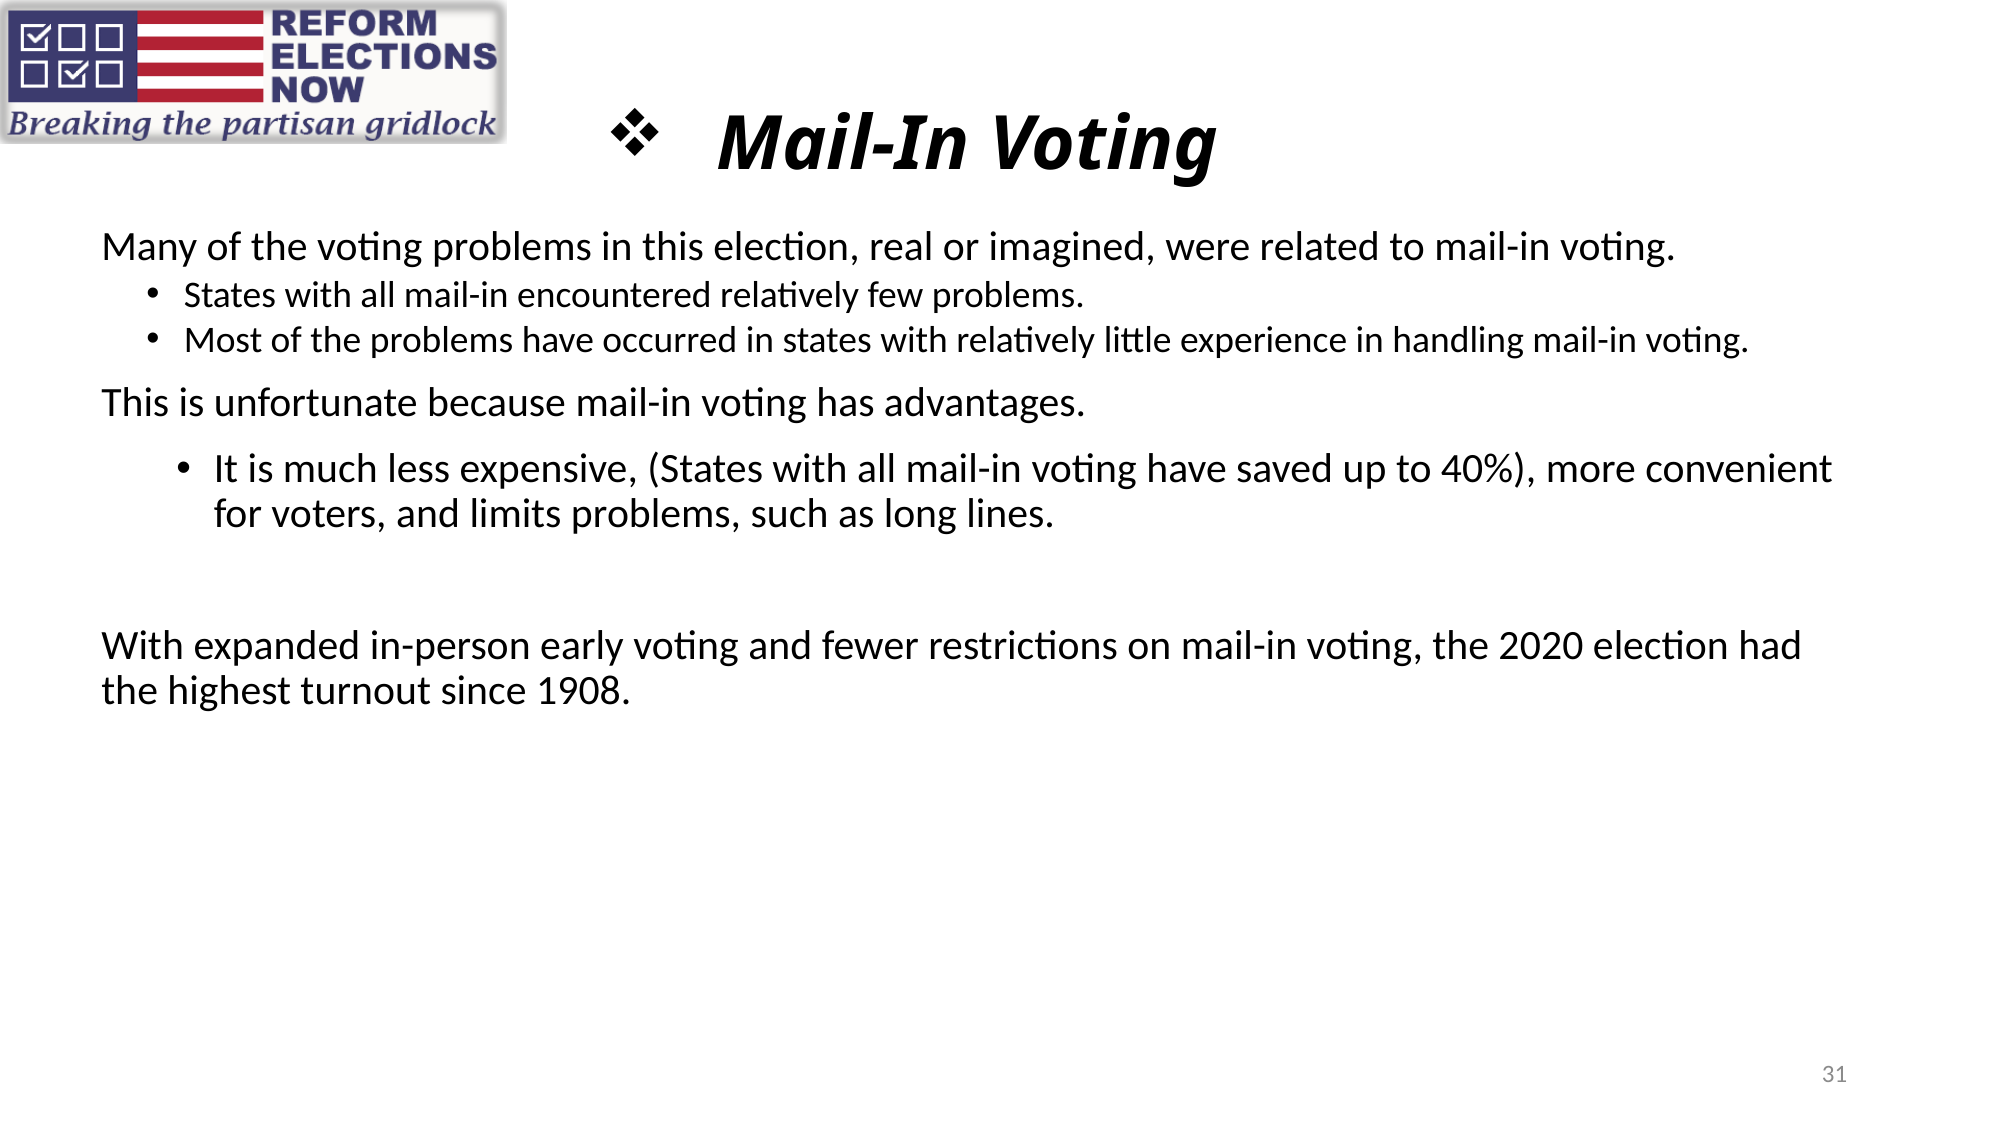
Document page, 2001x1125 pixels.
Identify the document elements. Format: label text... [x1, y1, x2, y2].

slide_number 31 [1412, 1042, 1863, 1103]
picture [0, 0, 507, 144]
title Mail-In Voting [49, 73, 1775, 218]
list Many of the voting problems in this election, real or imagined, were related to mail-in voting. States with all mail-in encountered relatively few problems. Most of the problems have occurred in states with relatively little experience in handling mail-in voting. This is unfortunate because mail-in voting has advantages. It is much less expensive, (States with all mail-in voting have saved up to 40%), more convenient for voters, and limits problems, such as long lines. With expanded in-person early voting and fewer restrictions on mail-in voting, the 2020 election had the highest turnout since 1908. [86, 217, 1863, 1014]
